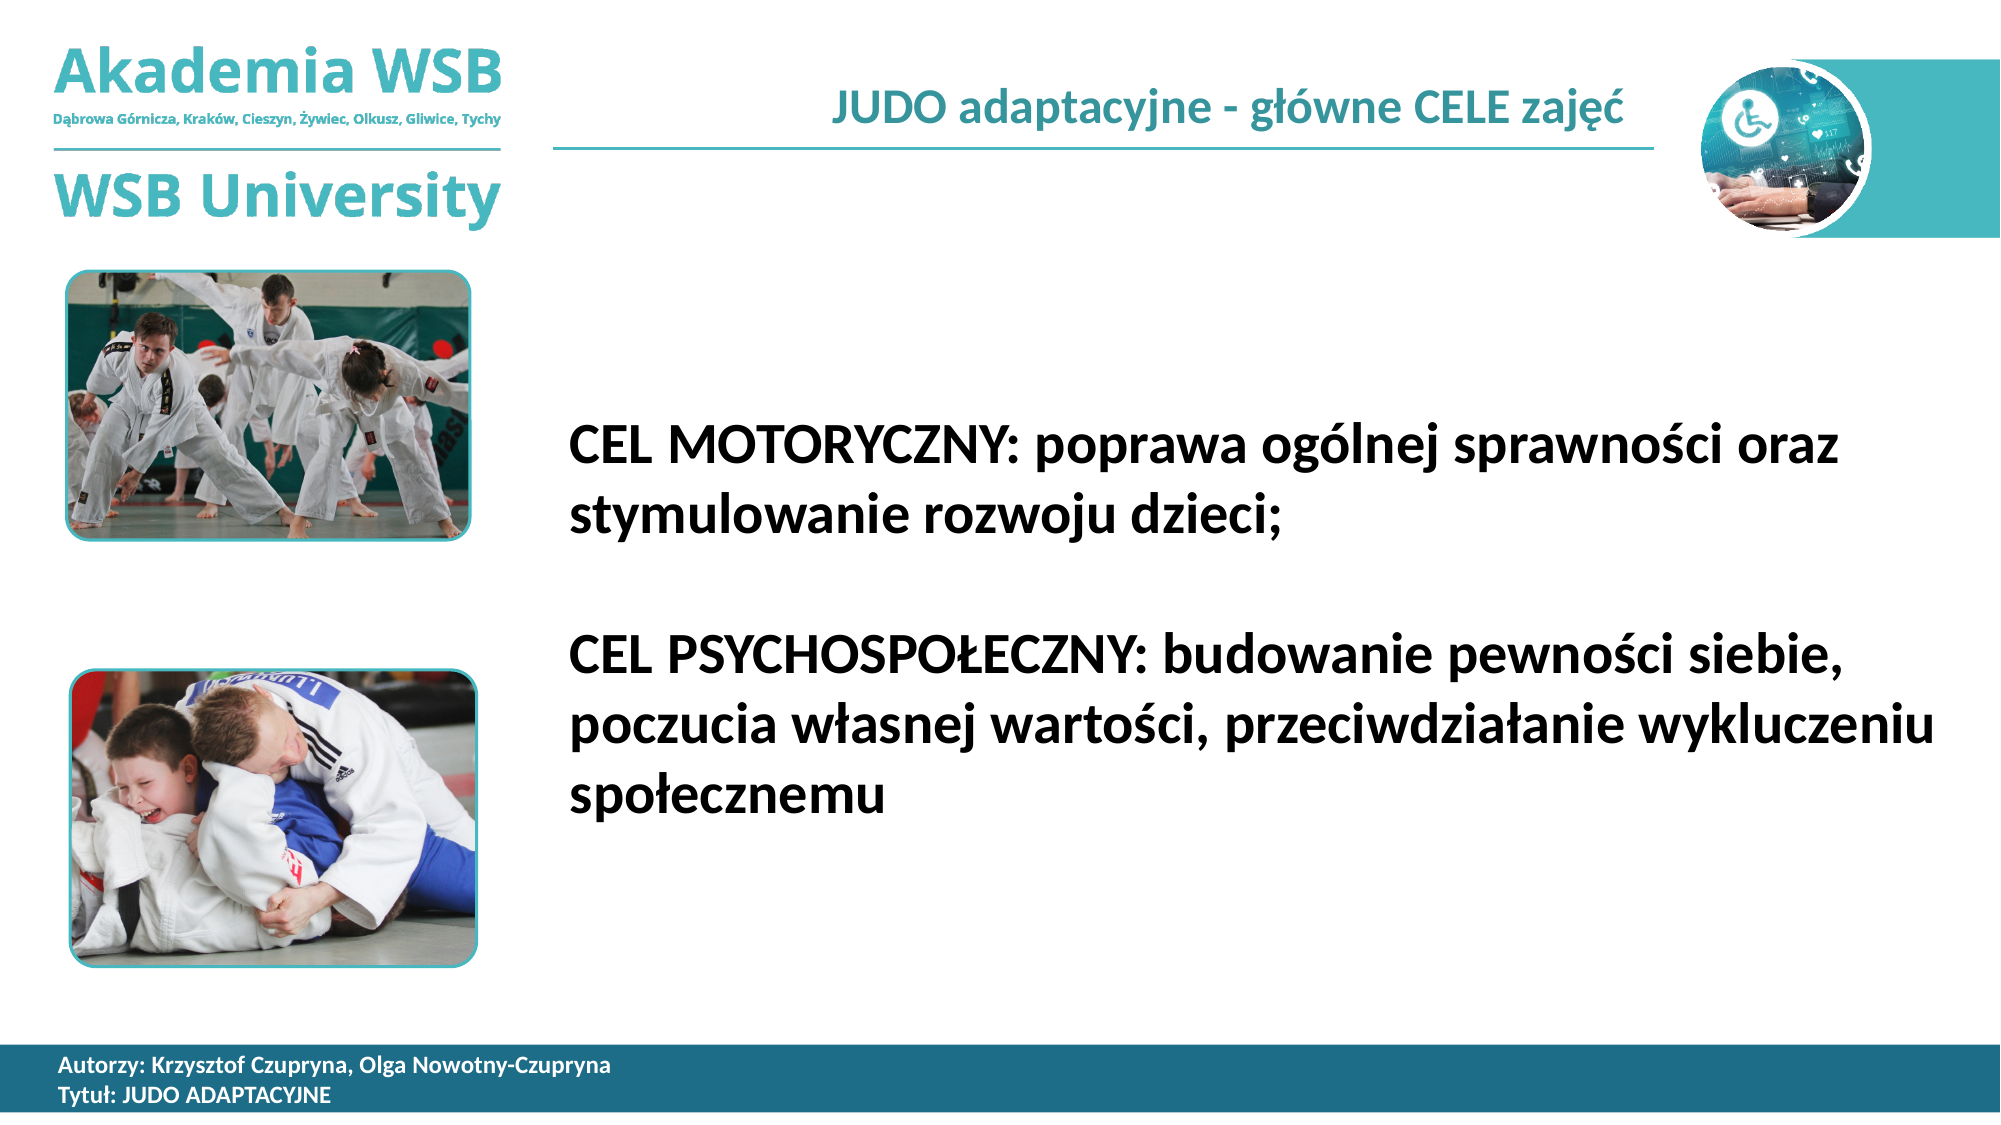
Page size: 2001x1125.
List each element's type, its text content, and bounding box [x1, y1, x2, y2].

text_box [48, 42, 1655, 232]
picture [1683, 59, 2000, 238]
text_box Autorzy: Krzysztof Czupryna, Olga Nowotny-Czupryna Tytuł: JUDO ADAPTACYJNE [0, 1044, 2000, 1113]
picture [70, 669, 477, 967]
picture [66, 271, 470, 540]
text_box CEL MOTORYCZNY: poprawa ogólnej sprawności oraz stymulowanie rozwoju dzieci; CEL PSYCHOSPOŁECZNY: budowanie pewności siebie, poczucia własnej wartości, przeciwdziałanie wykluczeniu społecznemu [554, 338, 1967, 833]
